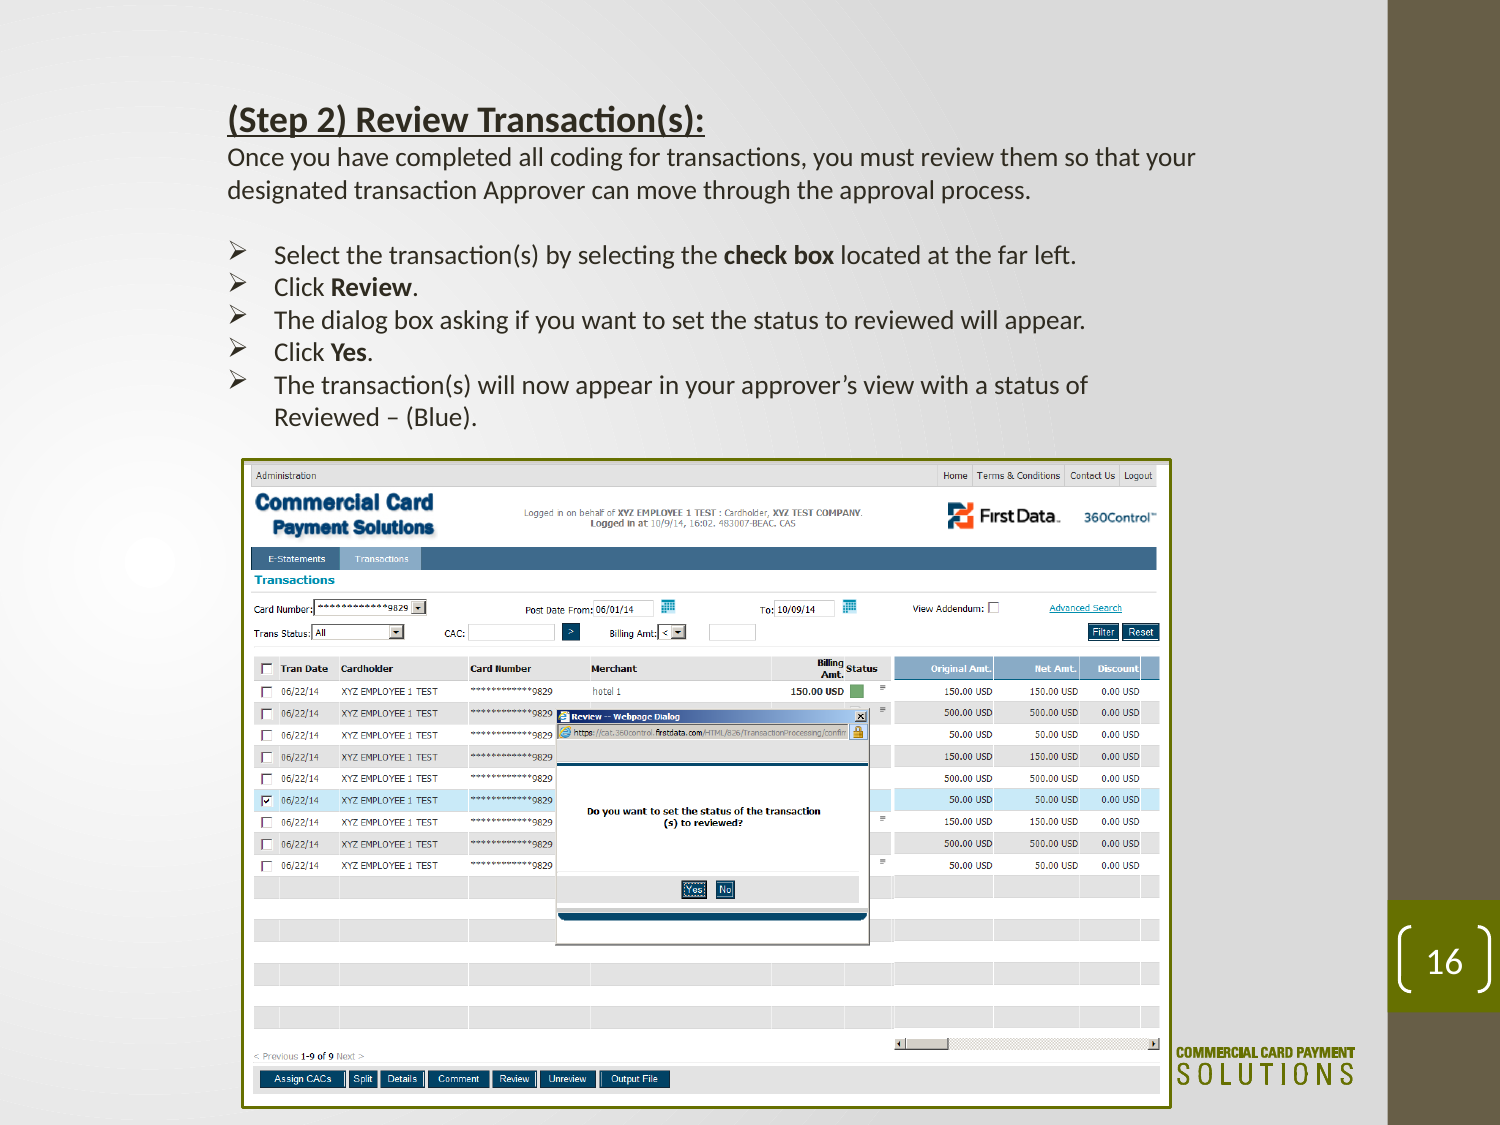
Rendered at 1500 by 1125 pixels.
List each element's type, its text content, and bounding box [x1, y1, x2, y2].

picture [243, 460, 1170, 1107]
slide_number 16 [1397, 925, 1492, 994]
picture [1174, 1024, 1363, 1104]
text_box (Step 2) Review Transaction(s): Once you have completed all coding for transactions, you must review them so that your designated transaction Approver can move through the approval process. Select the transaction(s) by selecting the check box located at the far left. Click Review. The dialog box asking if you want to set the status to reviewed will appear. Click Yes. The transaction(s) will now appear in your approver’s view with a status of Reviewed – (Blue). [212, 87, 1288, 440]
